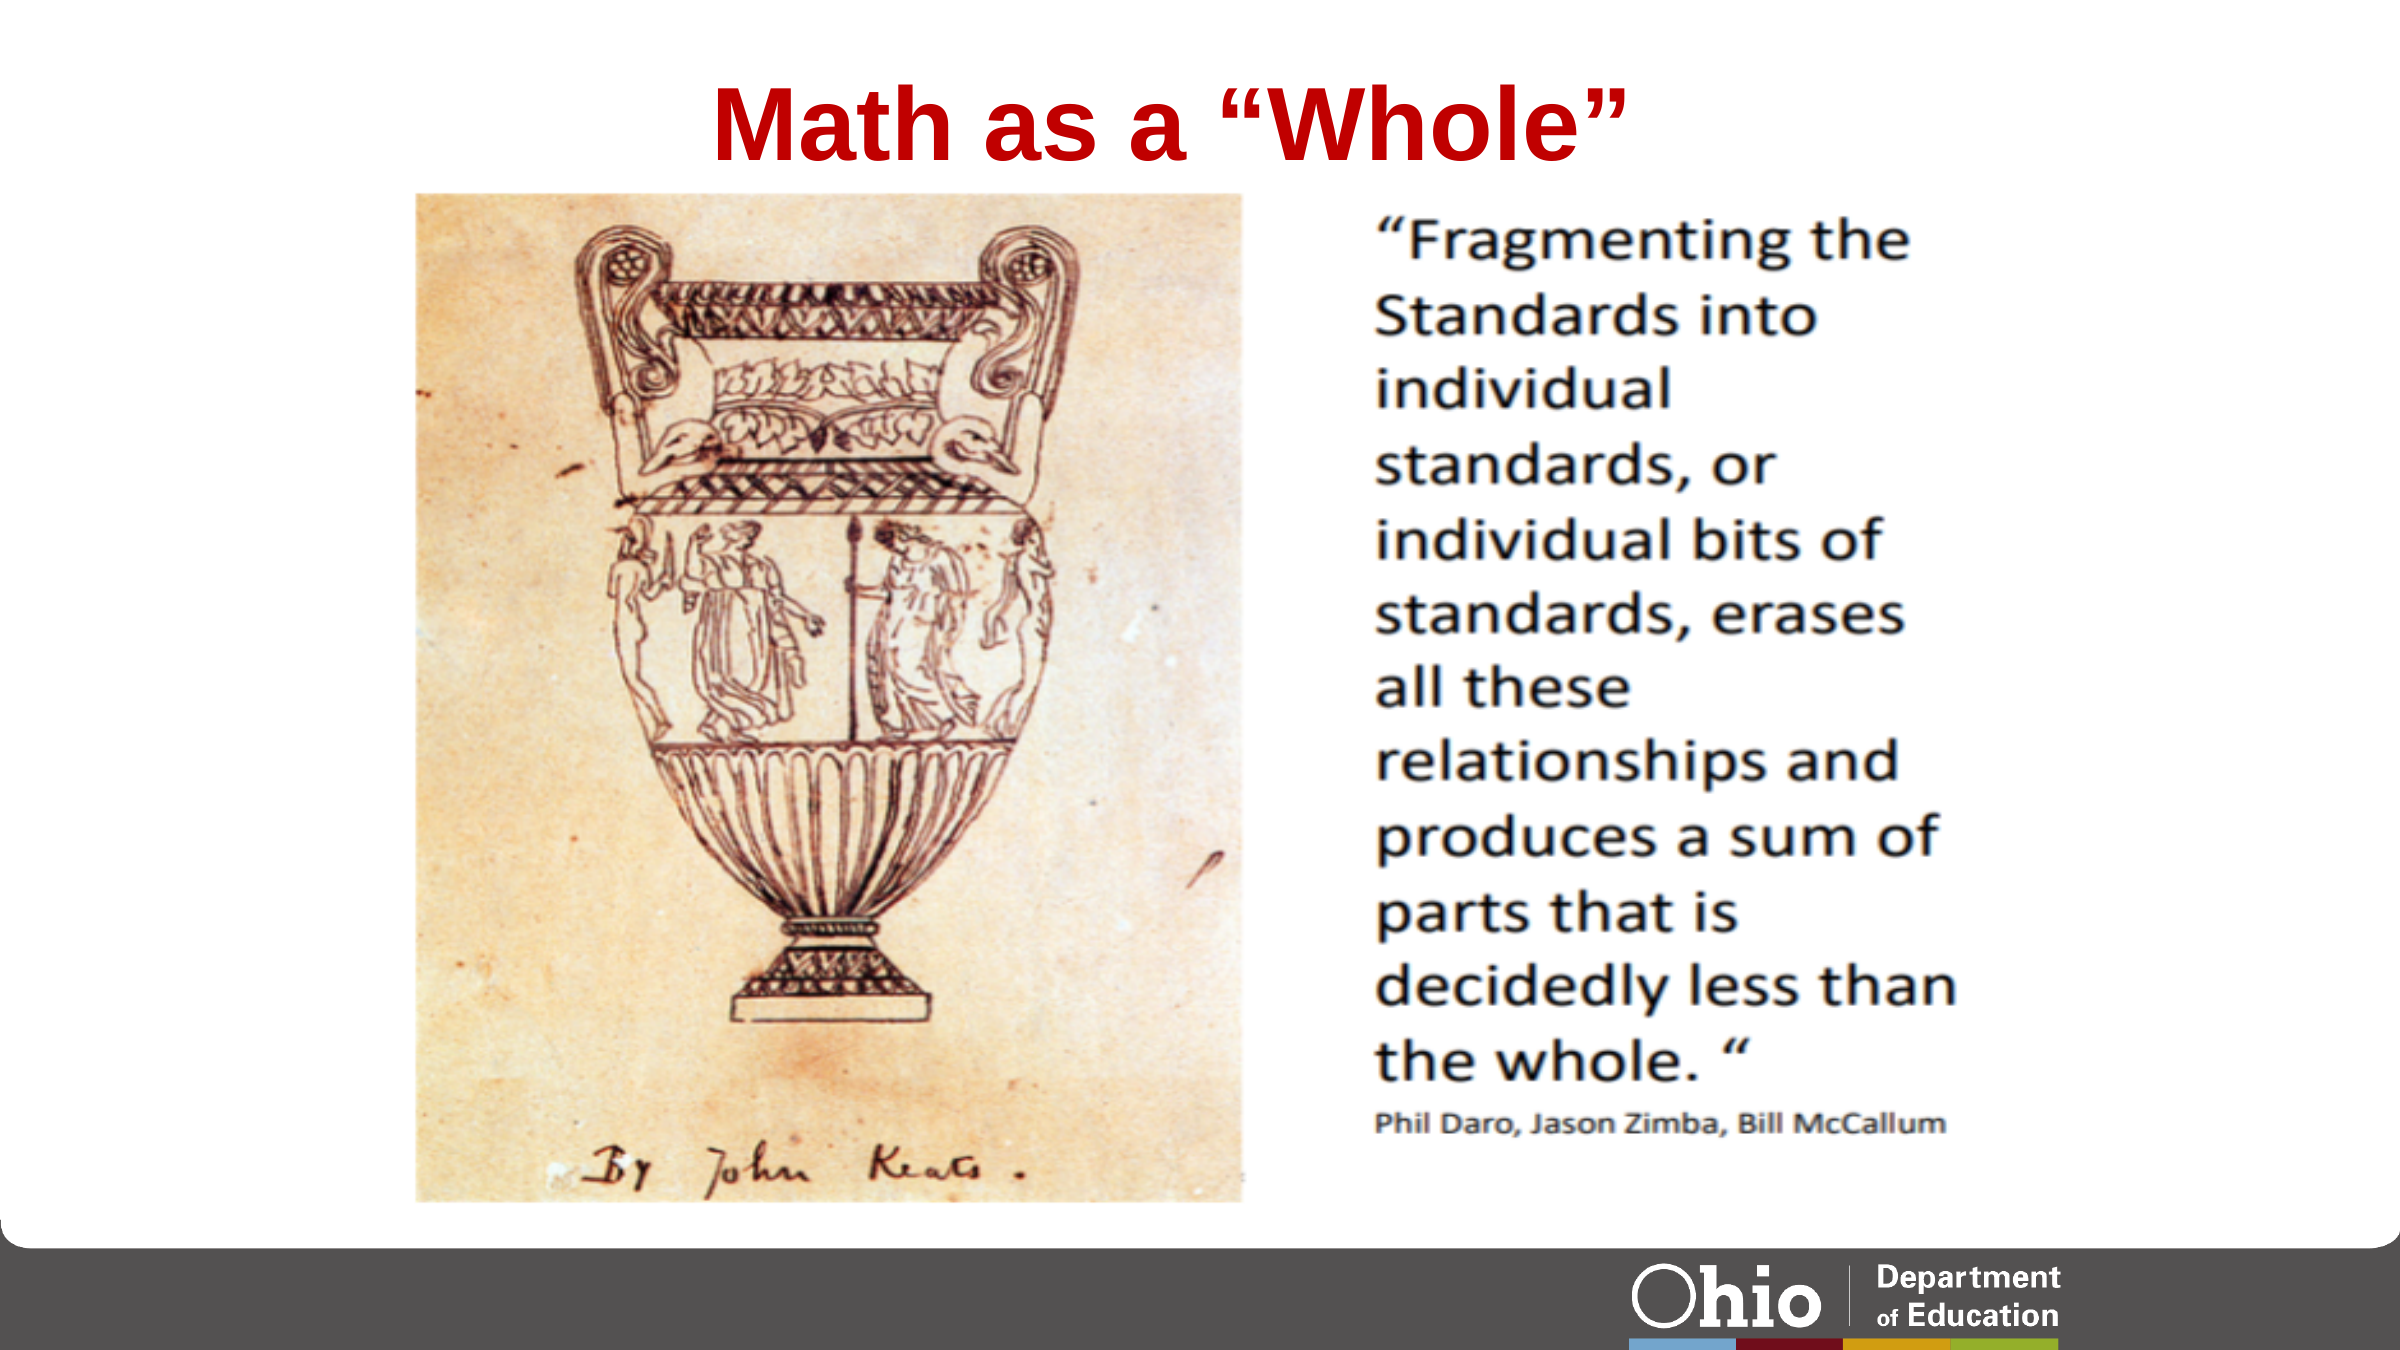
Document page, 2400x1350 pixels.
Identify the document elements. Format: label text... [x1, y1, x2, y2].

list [396, 175, 1976, 1223]
title Math as a “Whole” [120, 56, 2226, 218]
picture [0, 1209, 2400, 1350]
